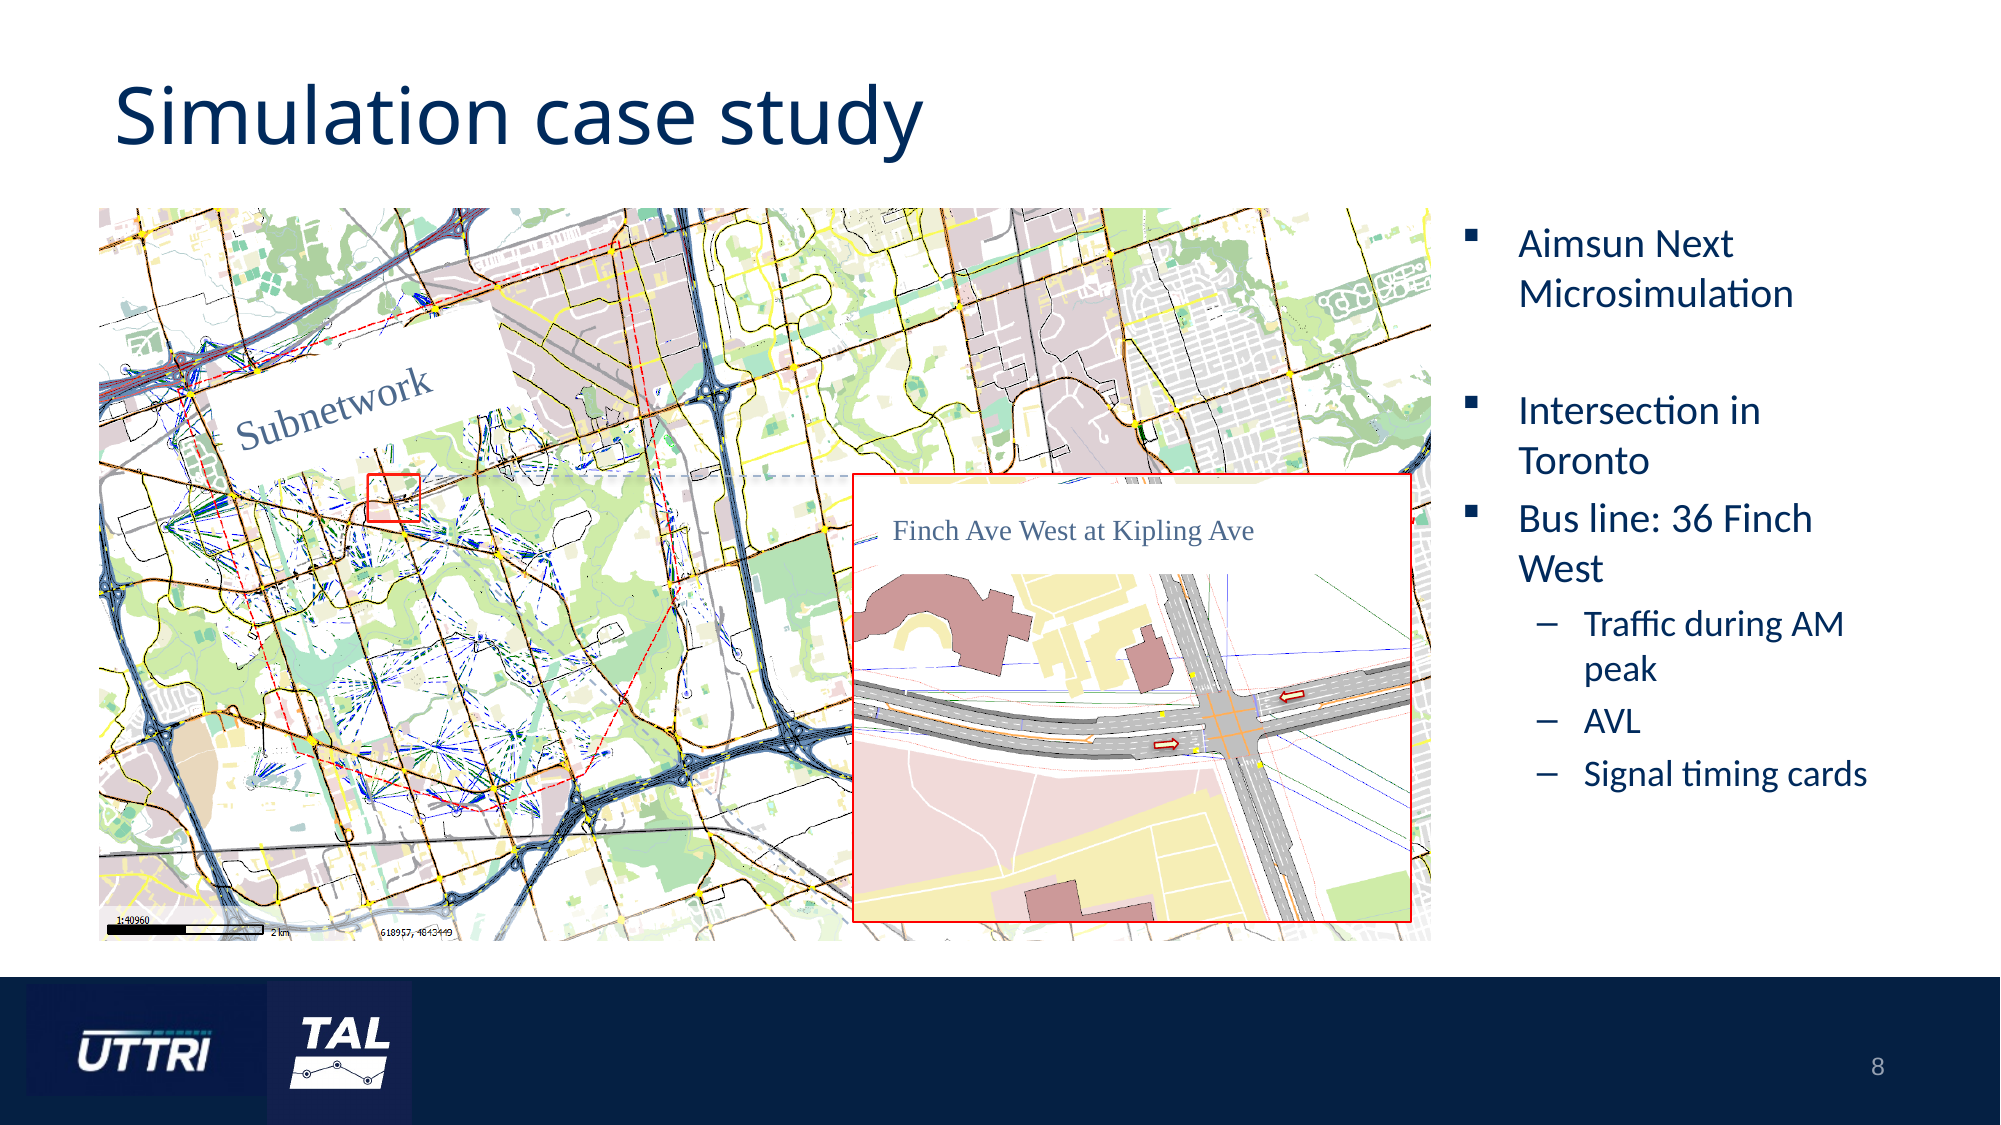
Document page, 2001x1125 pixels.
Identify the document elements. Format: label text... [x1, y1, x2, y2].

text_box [99, 207, 1431, 941]
picture [26, 981, 412, 1125]
text_box Aimsun Next Microsimulation Intersection in Toronto Bus line: 36 Finch West Traffic during AM peak AVL Signal timing cards [1446, 208, 1900, 976]
title Simulation case study [99, 45, 1900, 180]
slide_number 8 [1748, 1035, 1900, 1096]
